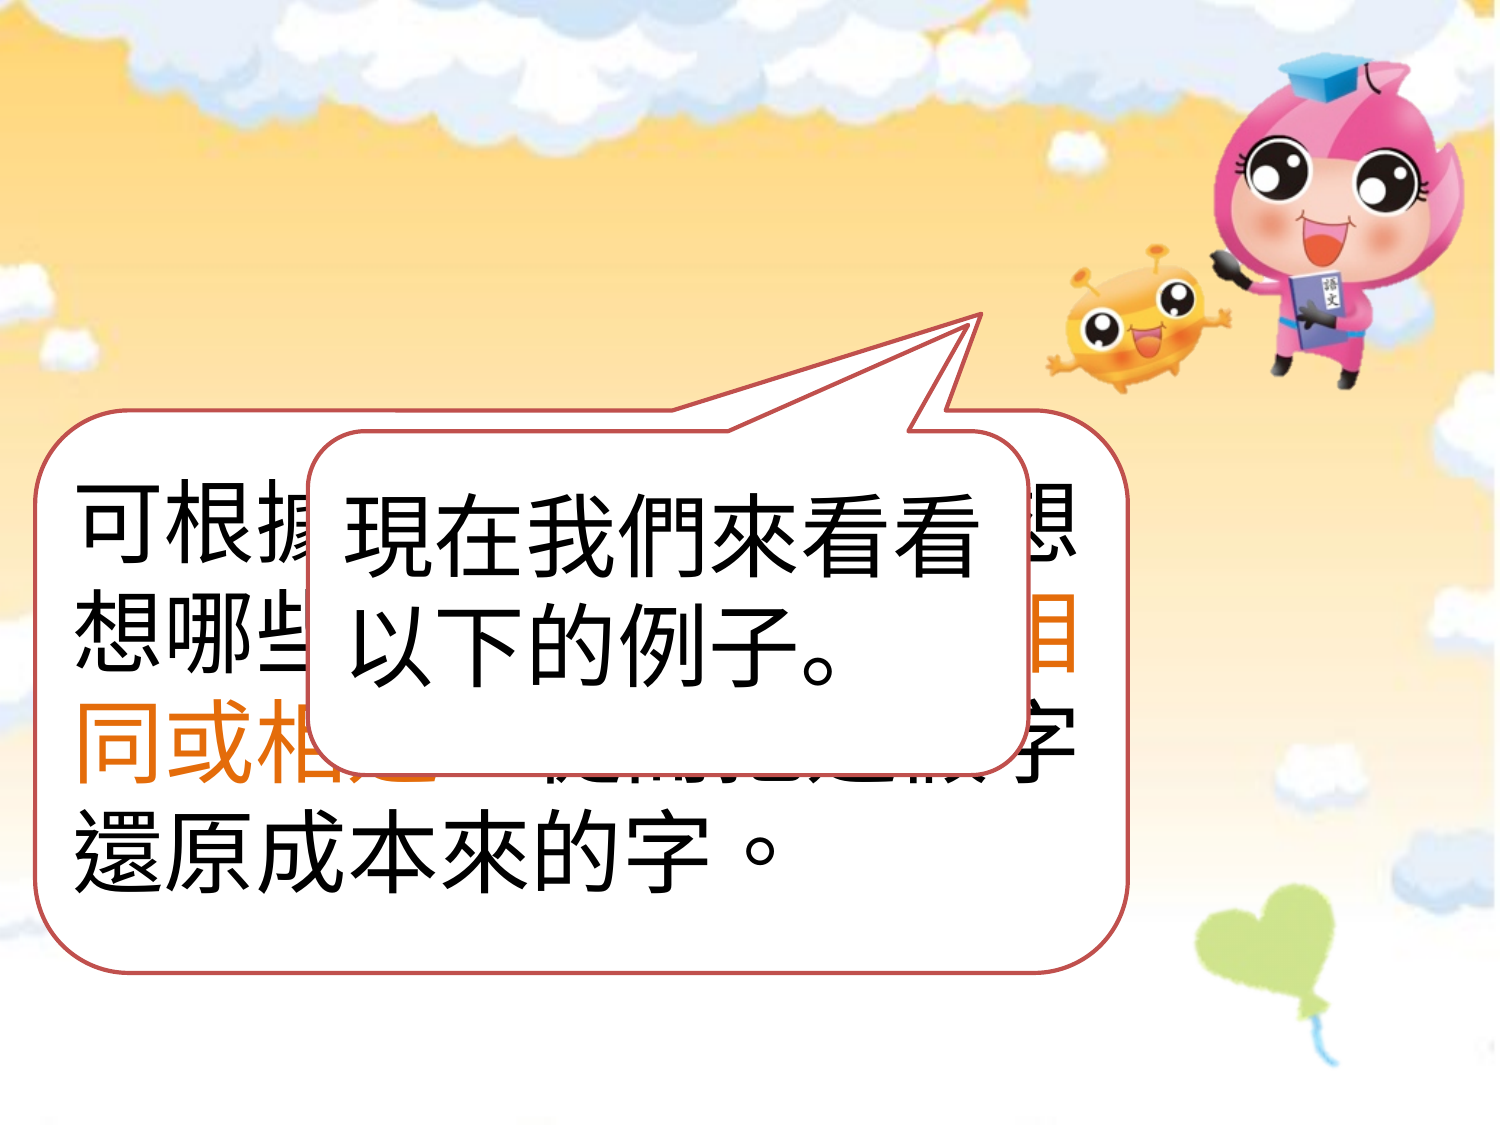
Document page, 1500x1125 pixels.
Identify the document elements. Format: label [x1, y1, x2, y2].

picture [0, 0, 1500, 1125]
text_box [34, 410, 1129, 974]
text_box [307, 430, 1029, 776]
